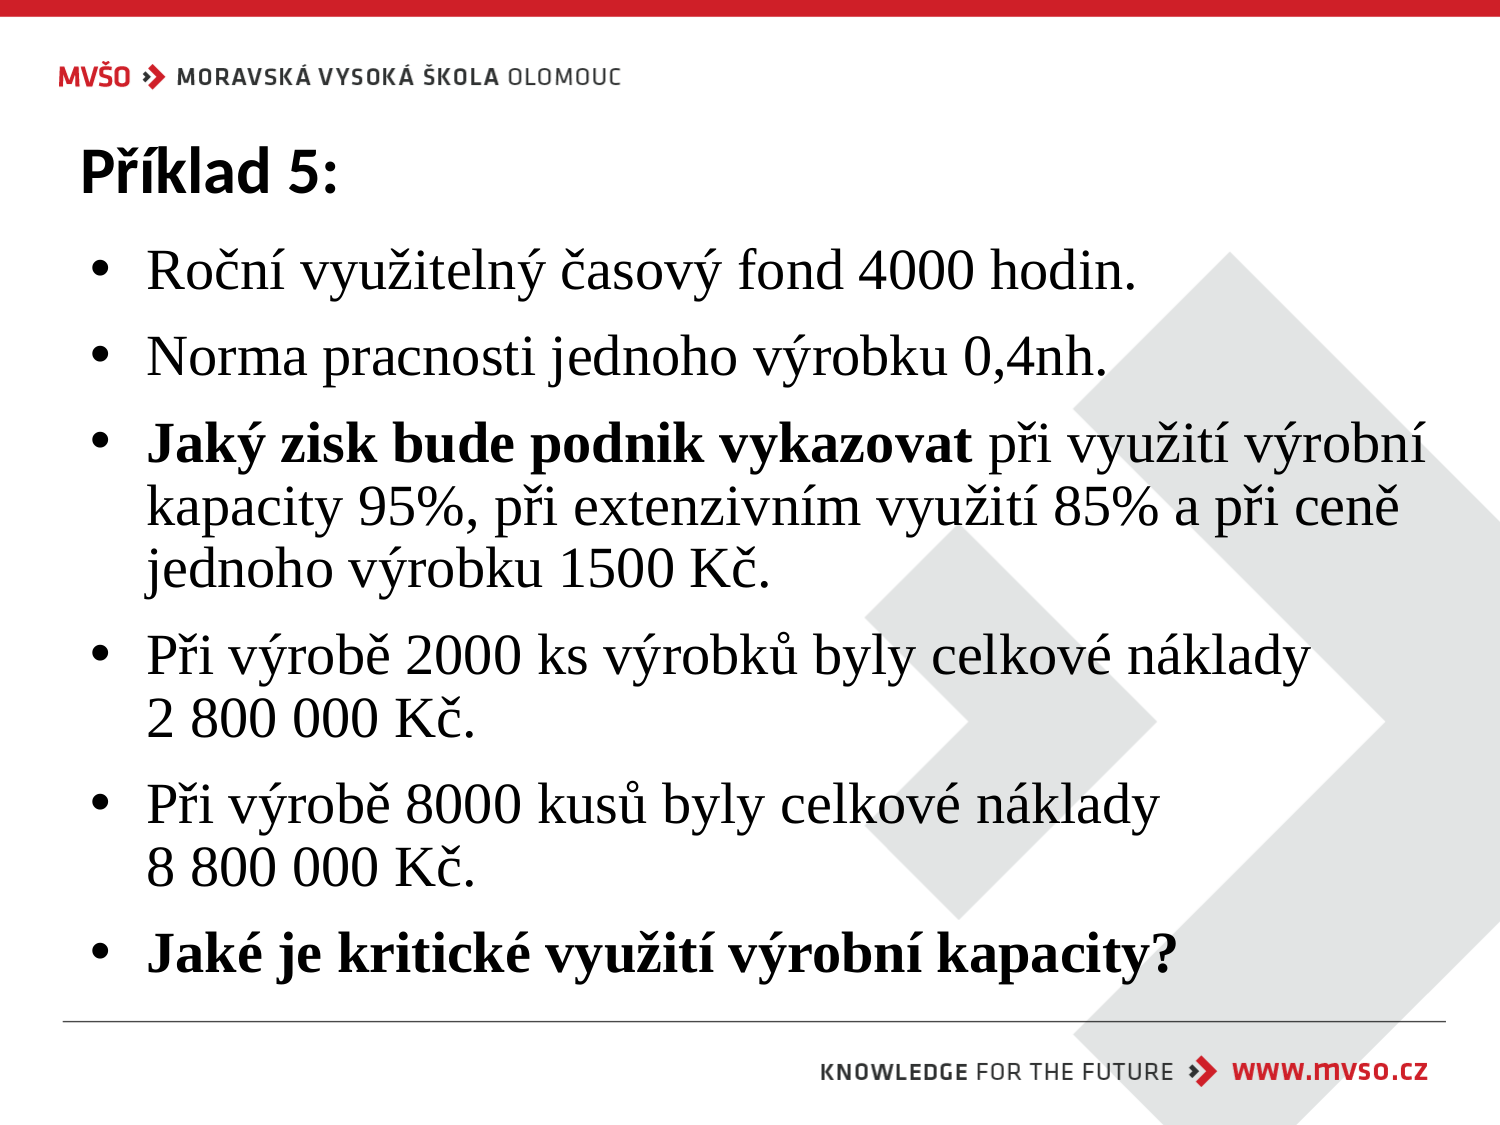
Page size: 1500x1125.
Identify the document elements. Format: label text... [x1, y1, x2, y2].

title Příklad 5: [64, 56, 1247, 277]
picture [0, 0, 1500, 1125]
list Roční využitelný časový fond 4000 hodin. Norma pracnosti jednoho výrobku 0,4nh. Jaký zisk bude podnik vykazovat při využití výrobní kapacity 95%, při extenzivním využití 85% a při ceně jednoho výrobku 1500 Kč. Při výrobě 2000 ks výrobků byly celkové náklady 2 800 000 Kč. Při výrobě 8000 kusů byly celkové náklady 8 800 000 Kč. Jaké je kritické využití výrobní kapacity? [75, 231, 1500, 1094]
